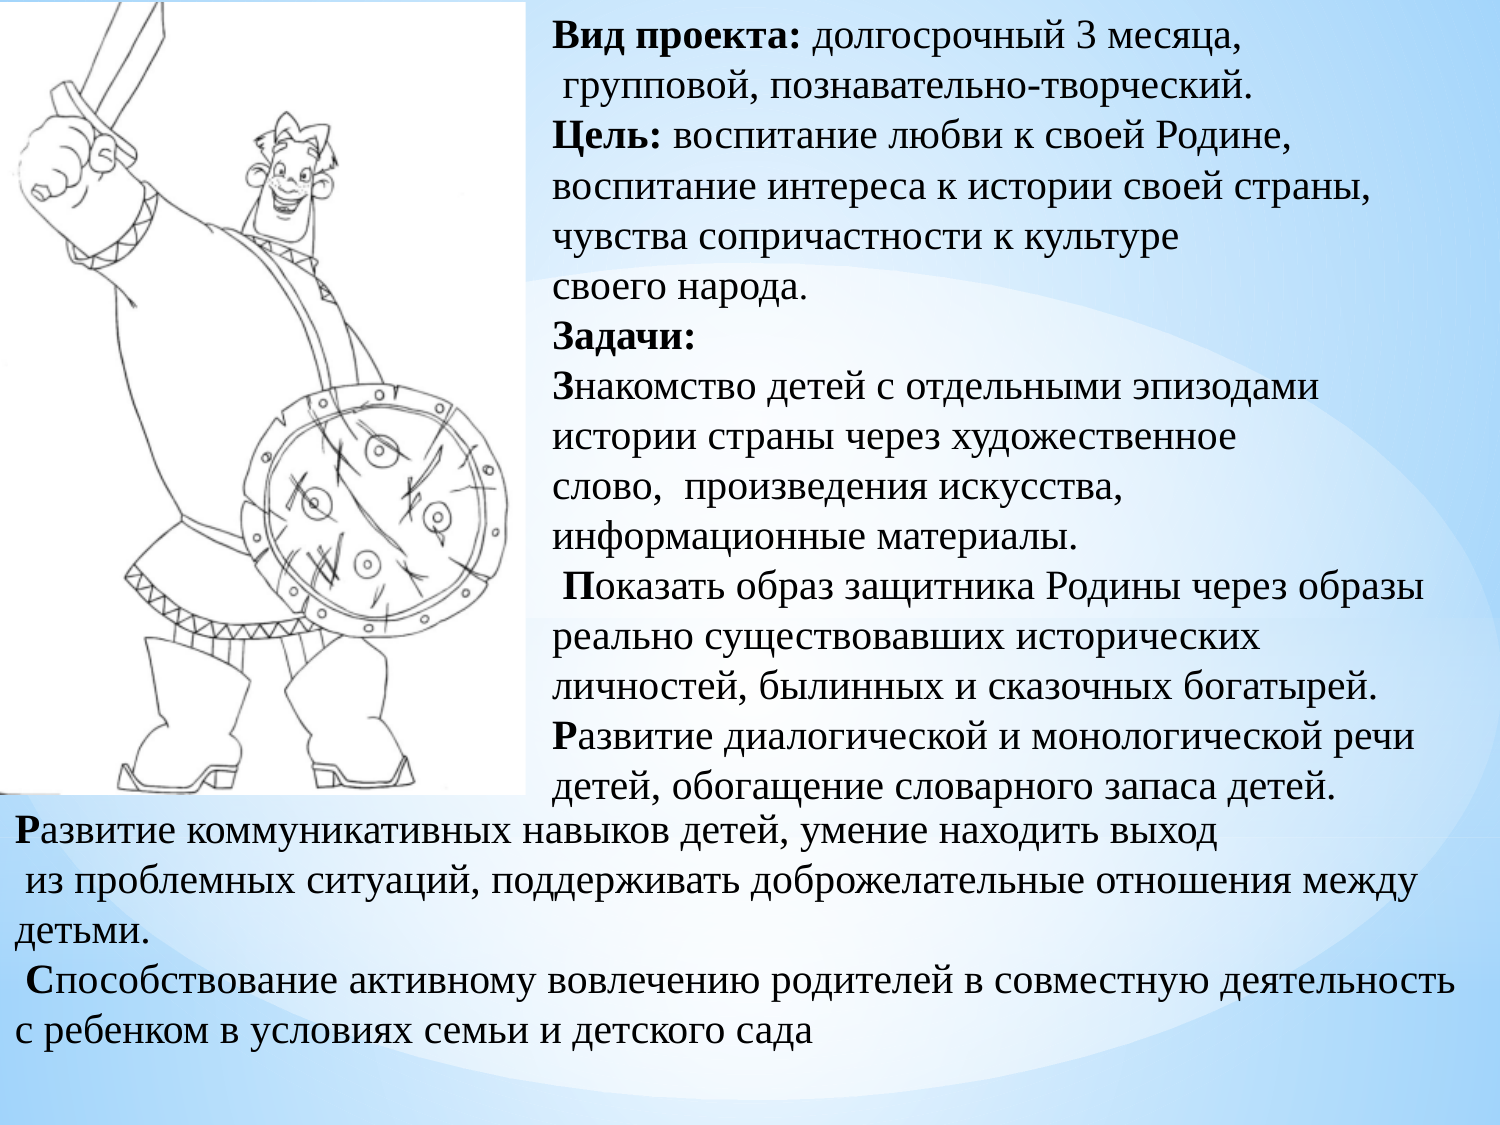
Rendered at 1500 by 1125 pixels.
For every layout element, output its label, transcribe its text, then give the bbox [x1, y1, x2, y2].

text_box Вид проекта: долгосрочный 3 месяца, групповой, познавательно-творческий. Цель: воспитание любви к своей Родине, воспитание интереса к истории своей страны, чувства сопричастности к культуре своего народа. Задачи: Знакомство детей с отдельными эпизодами истории страны через художественное слово, произведения искусства, информационные материалы. Показать образ защитника Родины через образы реально существовавших исторических личностей, былинных и сказочных богатырей. Развитие диалогической и монологической речи детей, обогащение словарного запаса детей. [537, 0, 1447, 794]
text_box Развитие коммуникативных навыков детей, умение находить выход из проблемных ситуаций, поддерживать доброжелательные отношения между детьми. Способствование активному вовлечению родителей в совместную деятельность с ребенком в условиях семьи и детского сада [0, 794, 1486, 1060]
picture [0, 2, 526, 795]
